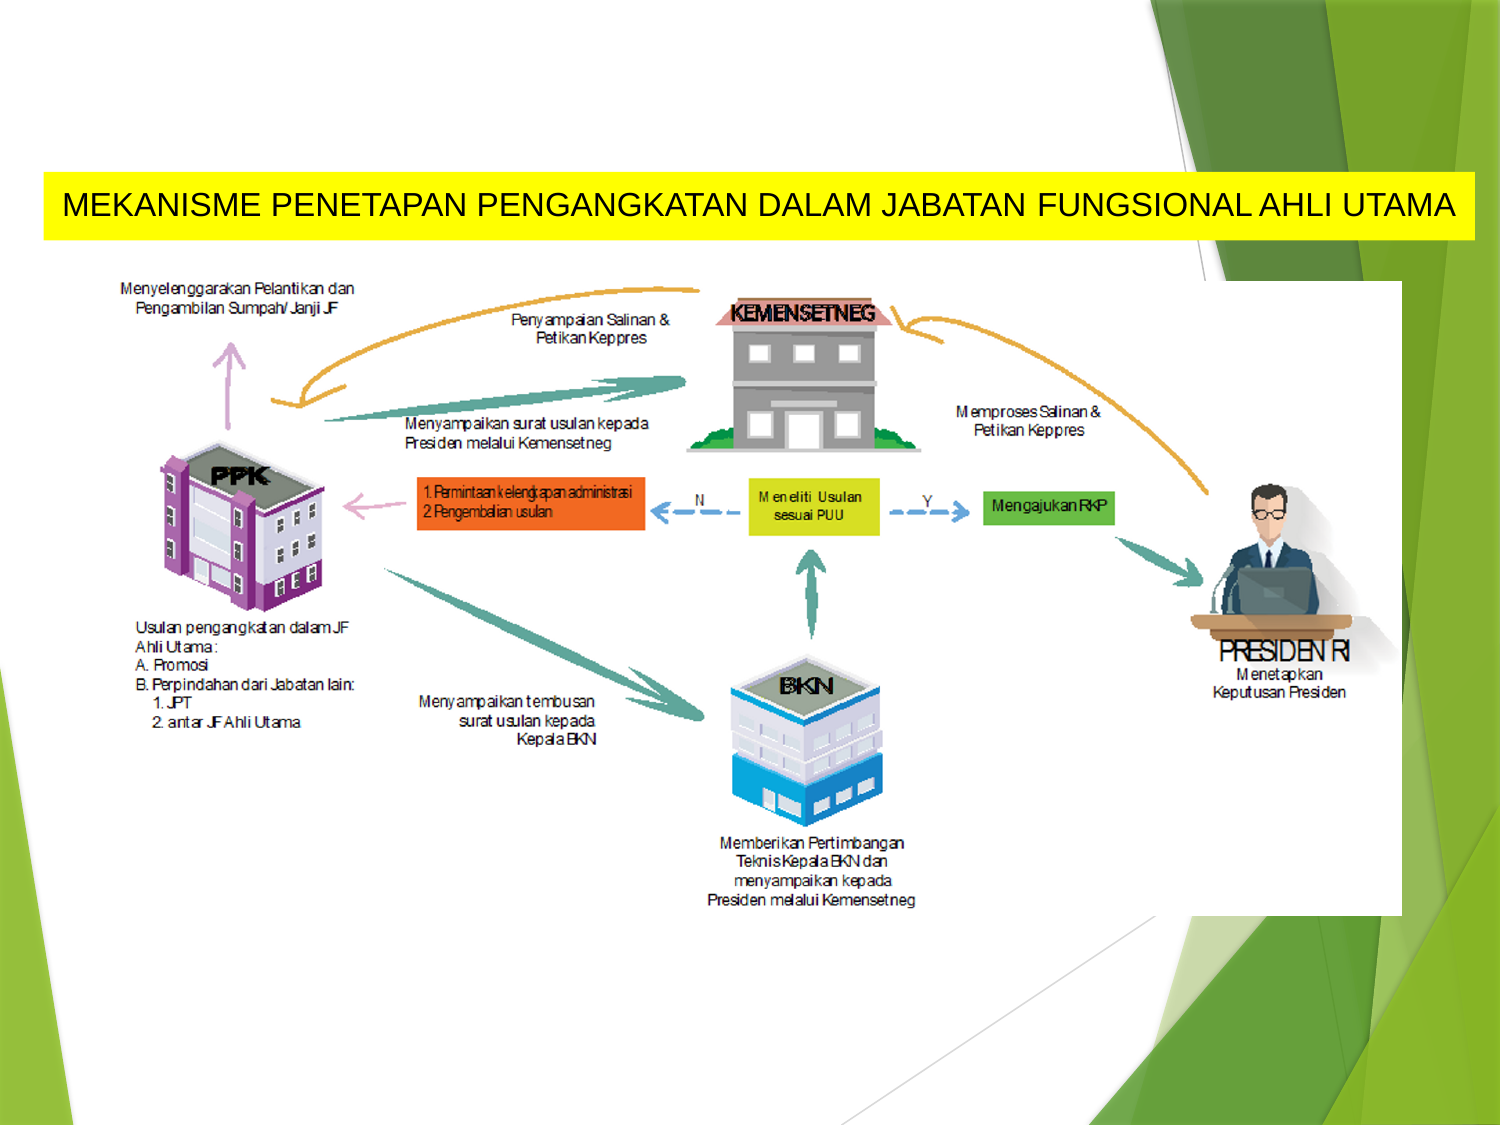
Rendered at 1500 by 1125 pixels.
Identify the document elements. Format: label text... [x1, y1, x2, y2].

text_box MEKANISME PENETAPAN PENGANGKATAN DALAM JABATAN FUNGSIONAL AHLI UTAMA [42, 170, 1476, 242]
picture [116, 280, 1403, 917]
